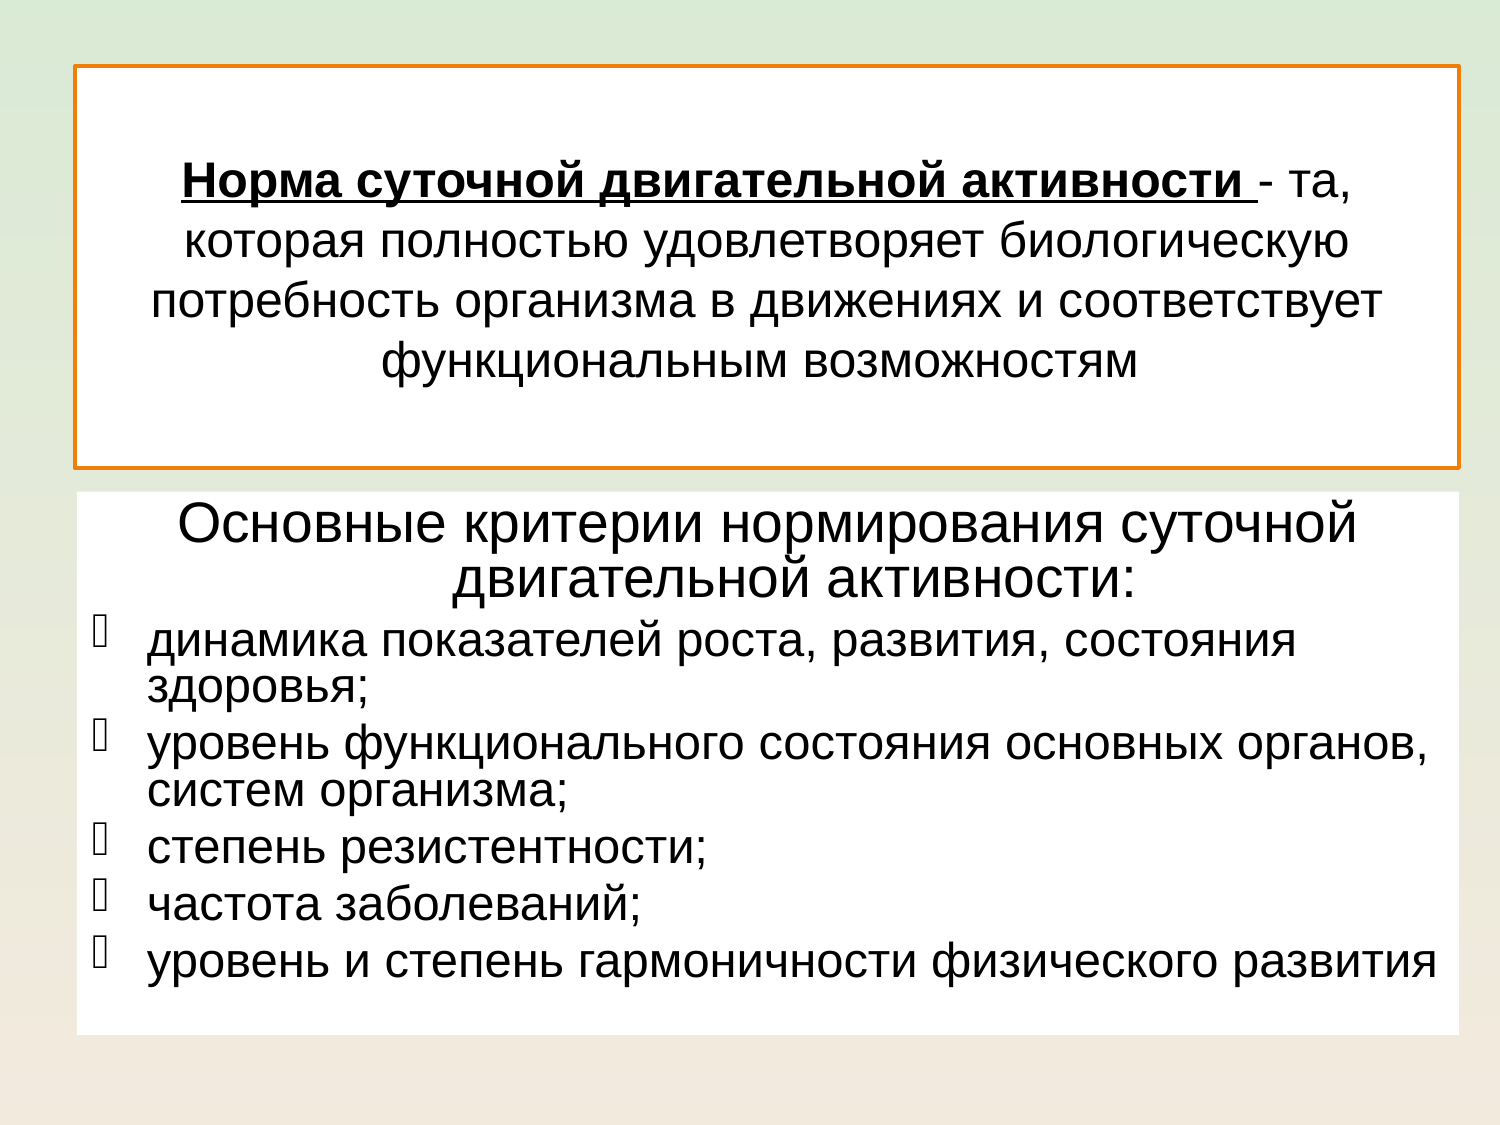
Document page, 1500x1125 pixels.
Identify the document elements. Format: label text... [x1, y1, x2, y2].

title Норма суточной двигательной активности - та, которая полностью удовлетворяет биологическую потребность организма в движениях и соответствует функциональным возможностям [73, 64, 1461, 470]
list Основные критерии нормирования суточной двигательной активности: динамика показателей роста, развития, состояния здоровья; уровень функционального состояния основных органов, систем организма; степень резистентности; частота заболеваний; уровень и степень гармоничности физического развития [76, 491, 1459, 1035]
